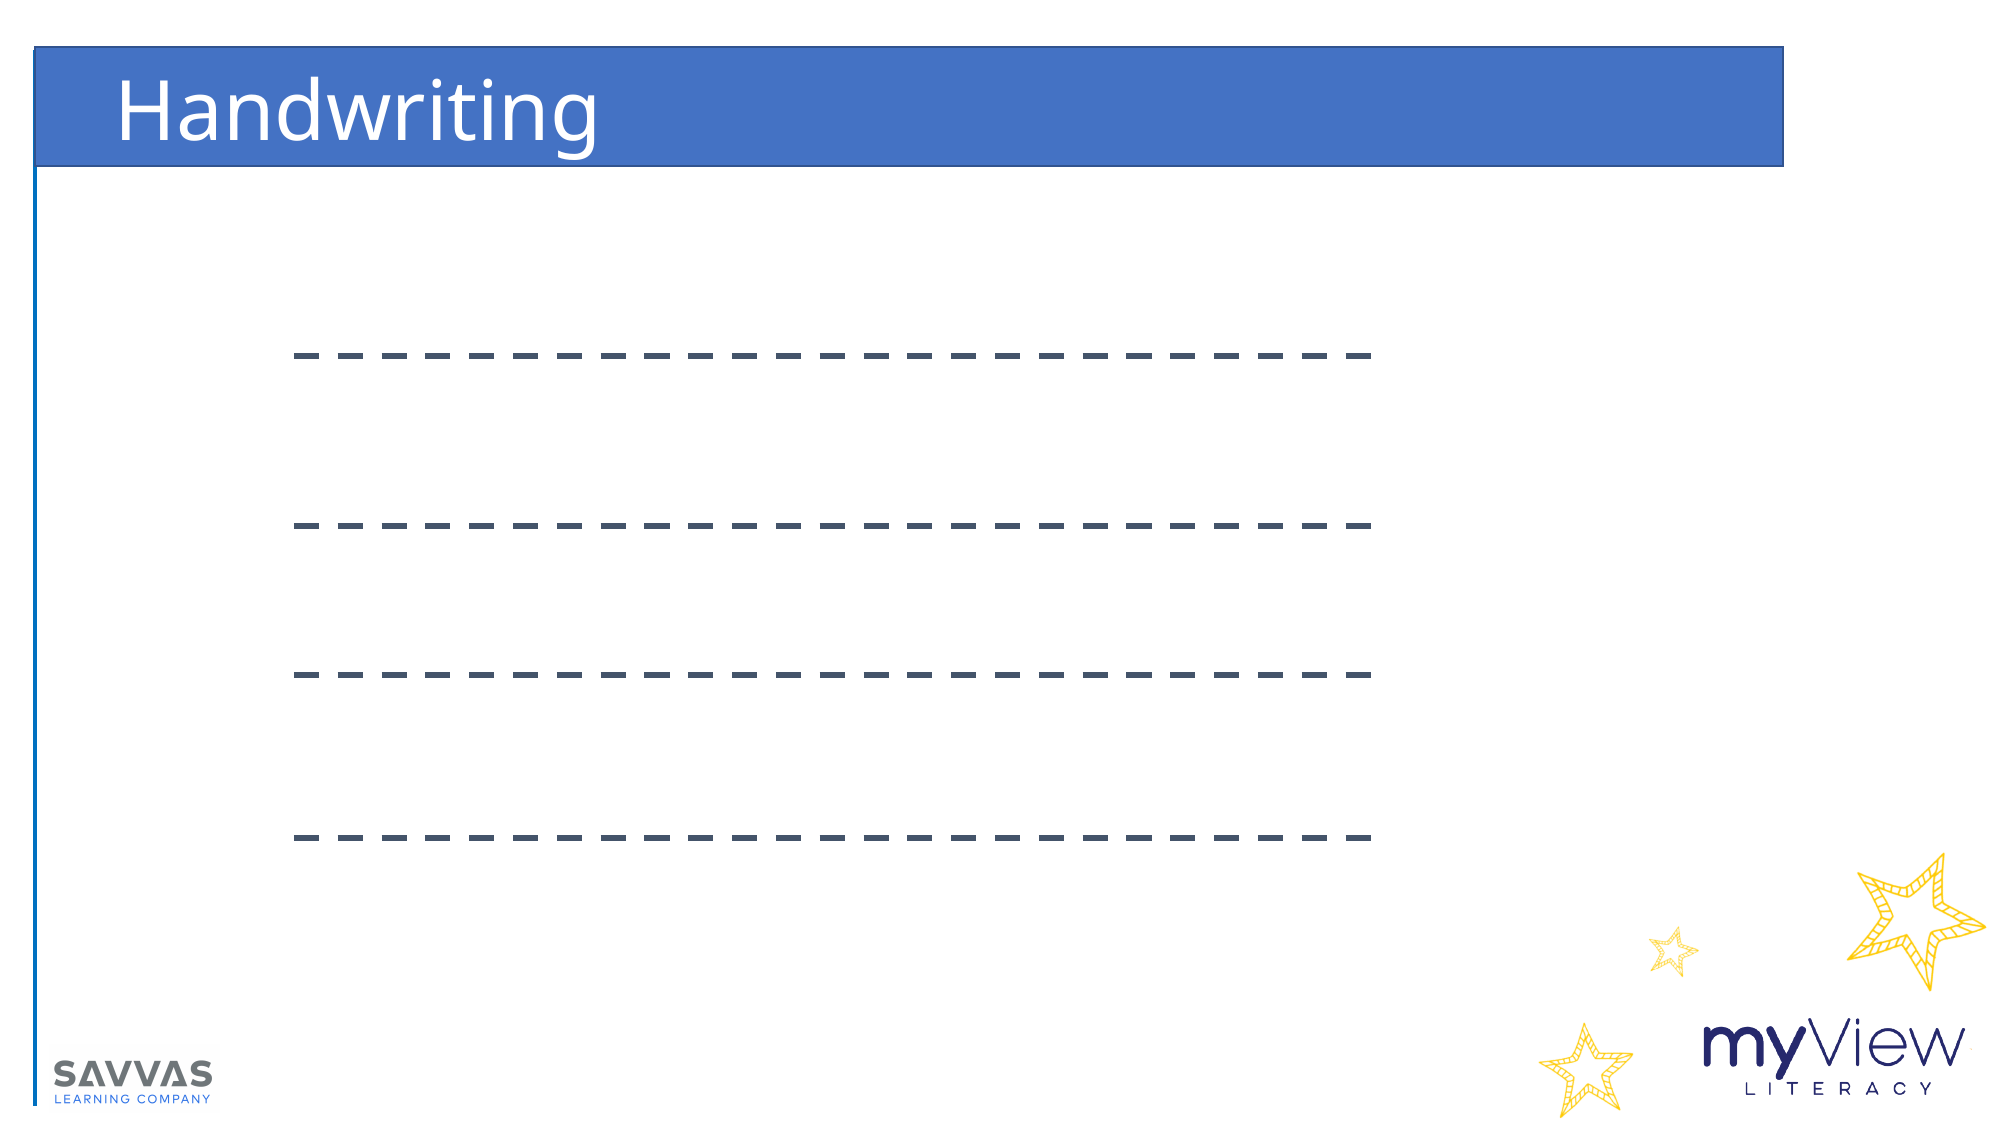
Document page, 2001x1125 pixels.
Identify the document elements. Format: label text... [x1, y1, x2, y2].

picture [1509, 814, 2000, 1125]
picture [48, 1043, 220, 1113]
text_box Handwriting [34, 46, 1784, 167]
